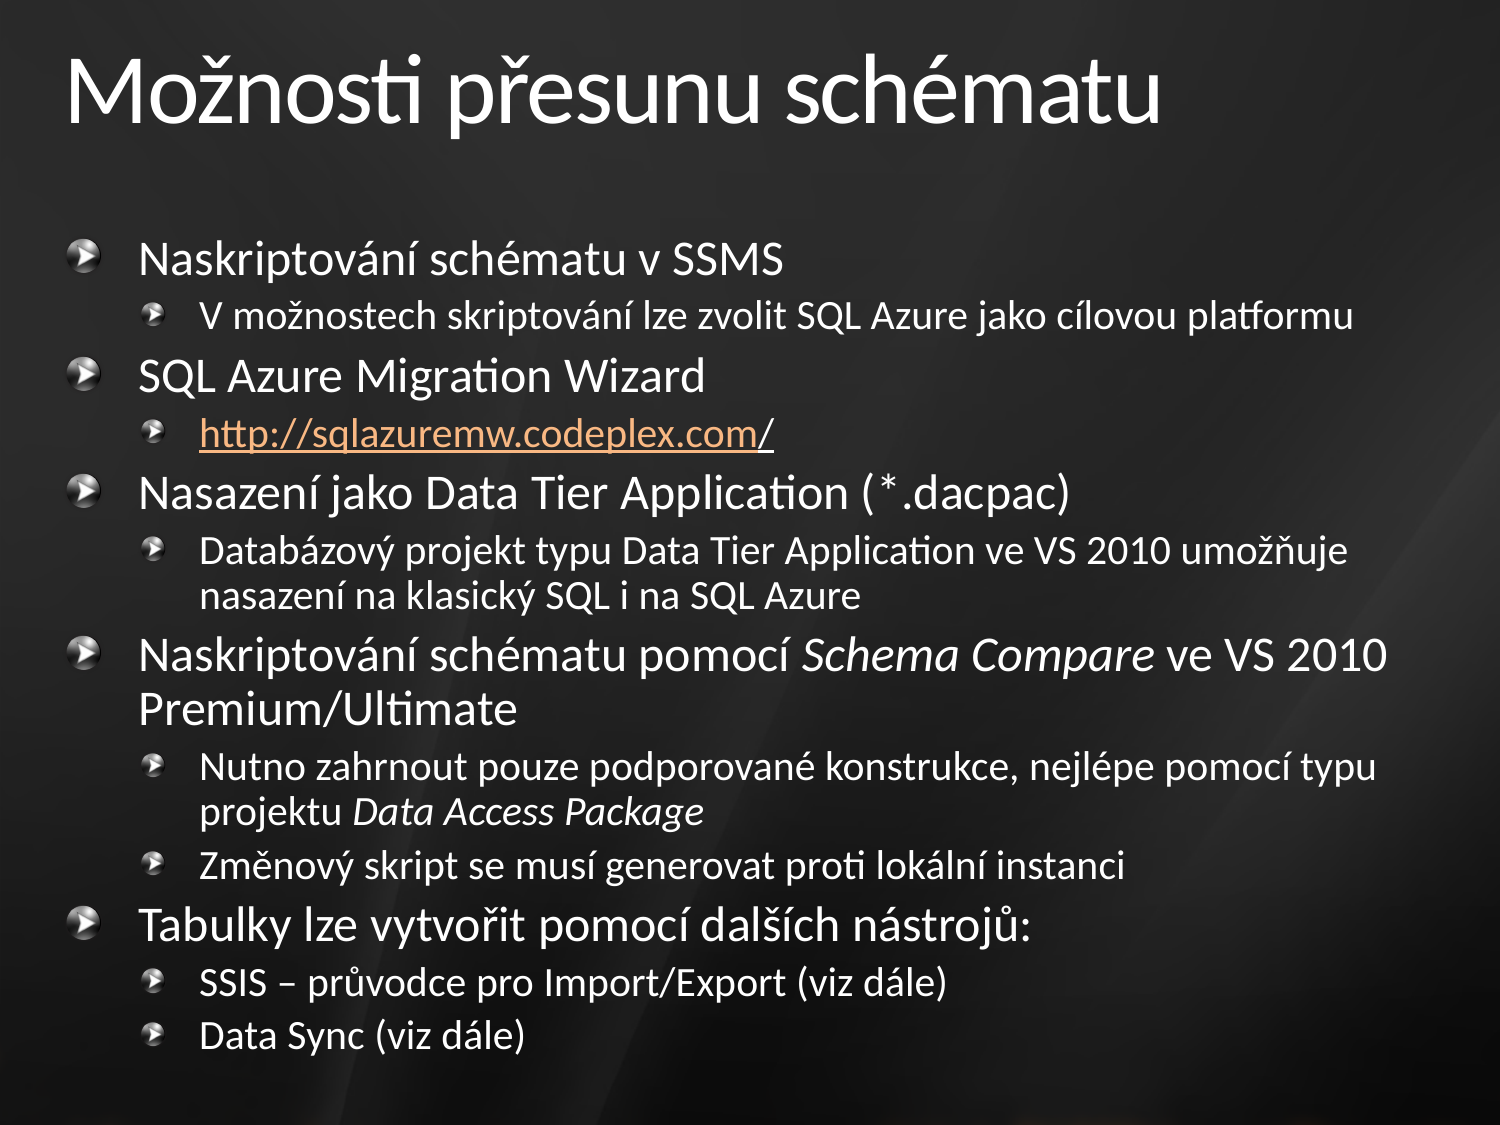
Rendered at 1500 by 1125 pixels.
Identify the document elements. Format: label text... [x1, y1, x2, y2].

list Naskriptování schématu v SSMS V možnostech skriptování lze zvolit SQL Azure jako cílovou platformu SQL Azure Migration Wizard http://sqlazuremw.codeplex.com/ Nasazení jako Data Tier Application (*.dacpac) Databázový projekt typu Data Tier Application ve VS 2010 umožňuje nasazení na klasický SQL i na SQL Azure Naskriptování schématu pomocí Schema Compare ve VS 2010 Premium/Ultimate Nutno zahrnout pouze podporované konstrukce, nejlépe pomocí typu projektu Data Access Package Změnový skript se musí generovat proti lokální instanci Tabulky lze vytvořit pomocí dalších nástrojů: SSIS – průvodce pro Import/Export (viz dále) Data Sync (viz dále) [62, 231, 1438, 1108]
picture [0, 0, 1500, 1125]
title Možnosti přesunu schématu [63, 37, 1438, 147]
